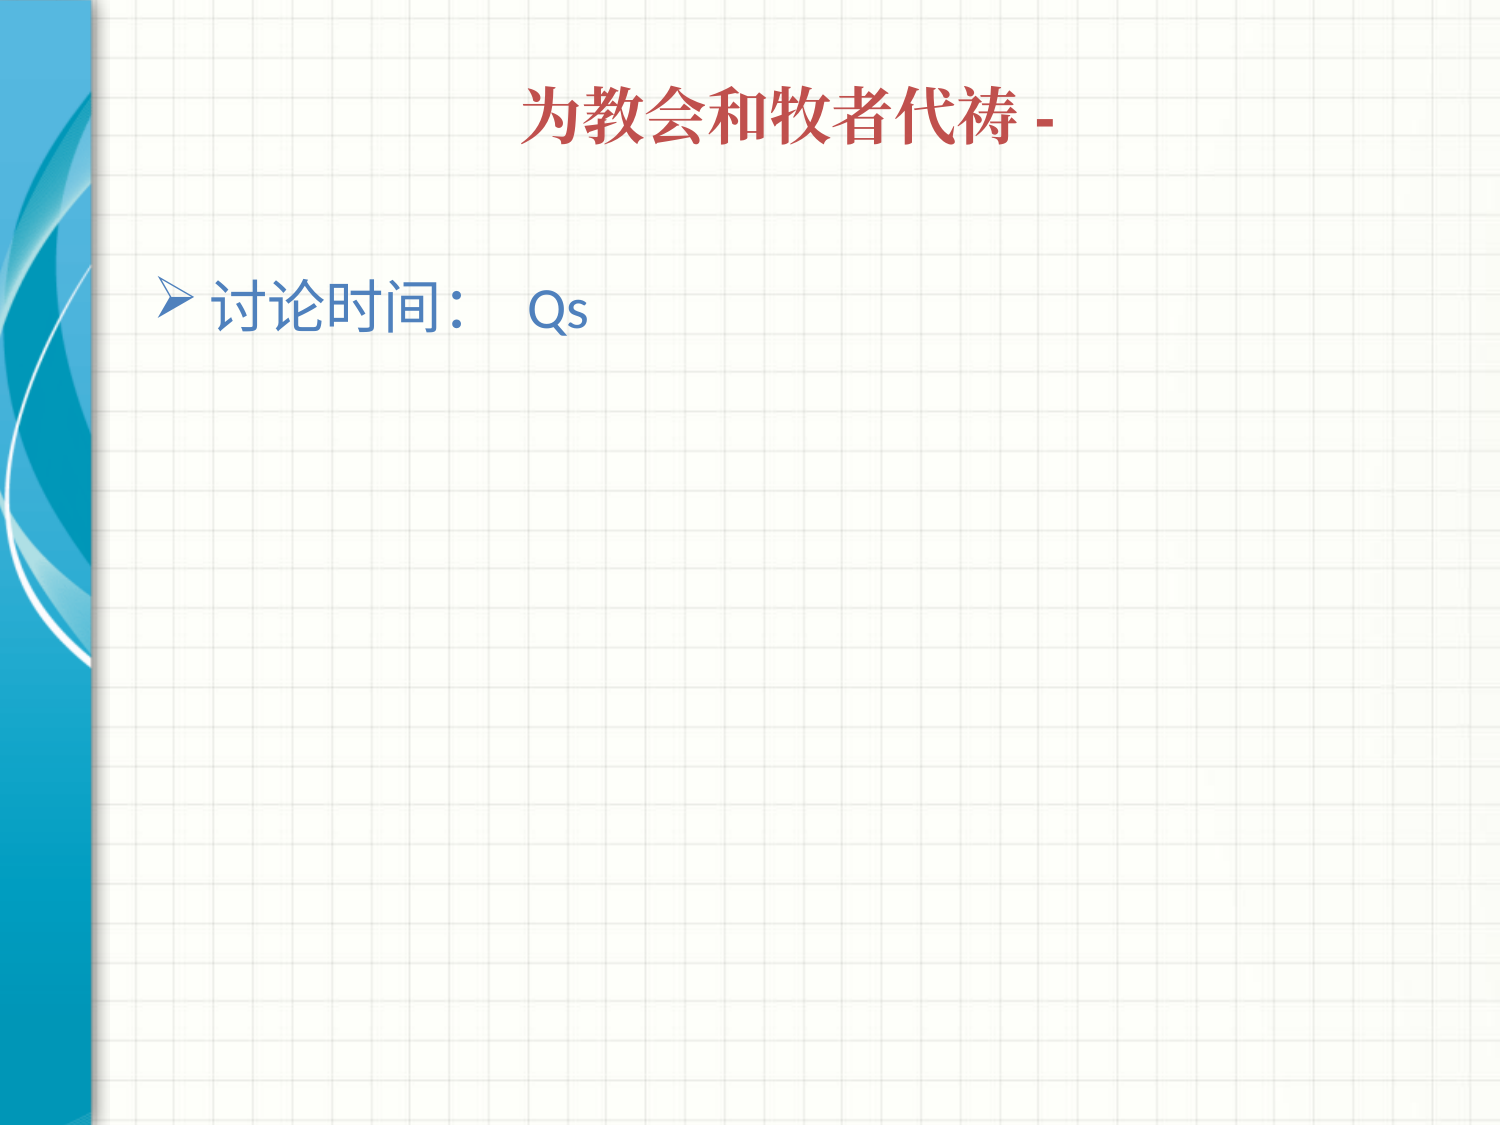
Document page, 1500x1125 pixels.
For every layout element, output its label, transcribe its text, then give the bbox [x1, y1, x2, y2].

list 讨论时间： Qs [137, 161, 1451, 1036]
picture [0, 0, 1500, 1125]
title 为教会和牧者代祷- [124, 43, 1451, 185]
